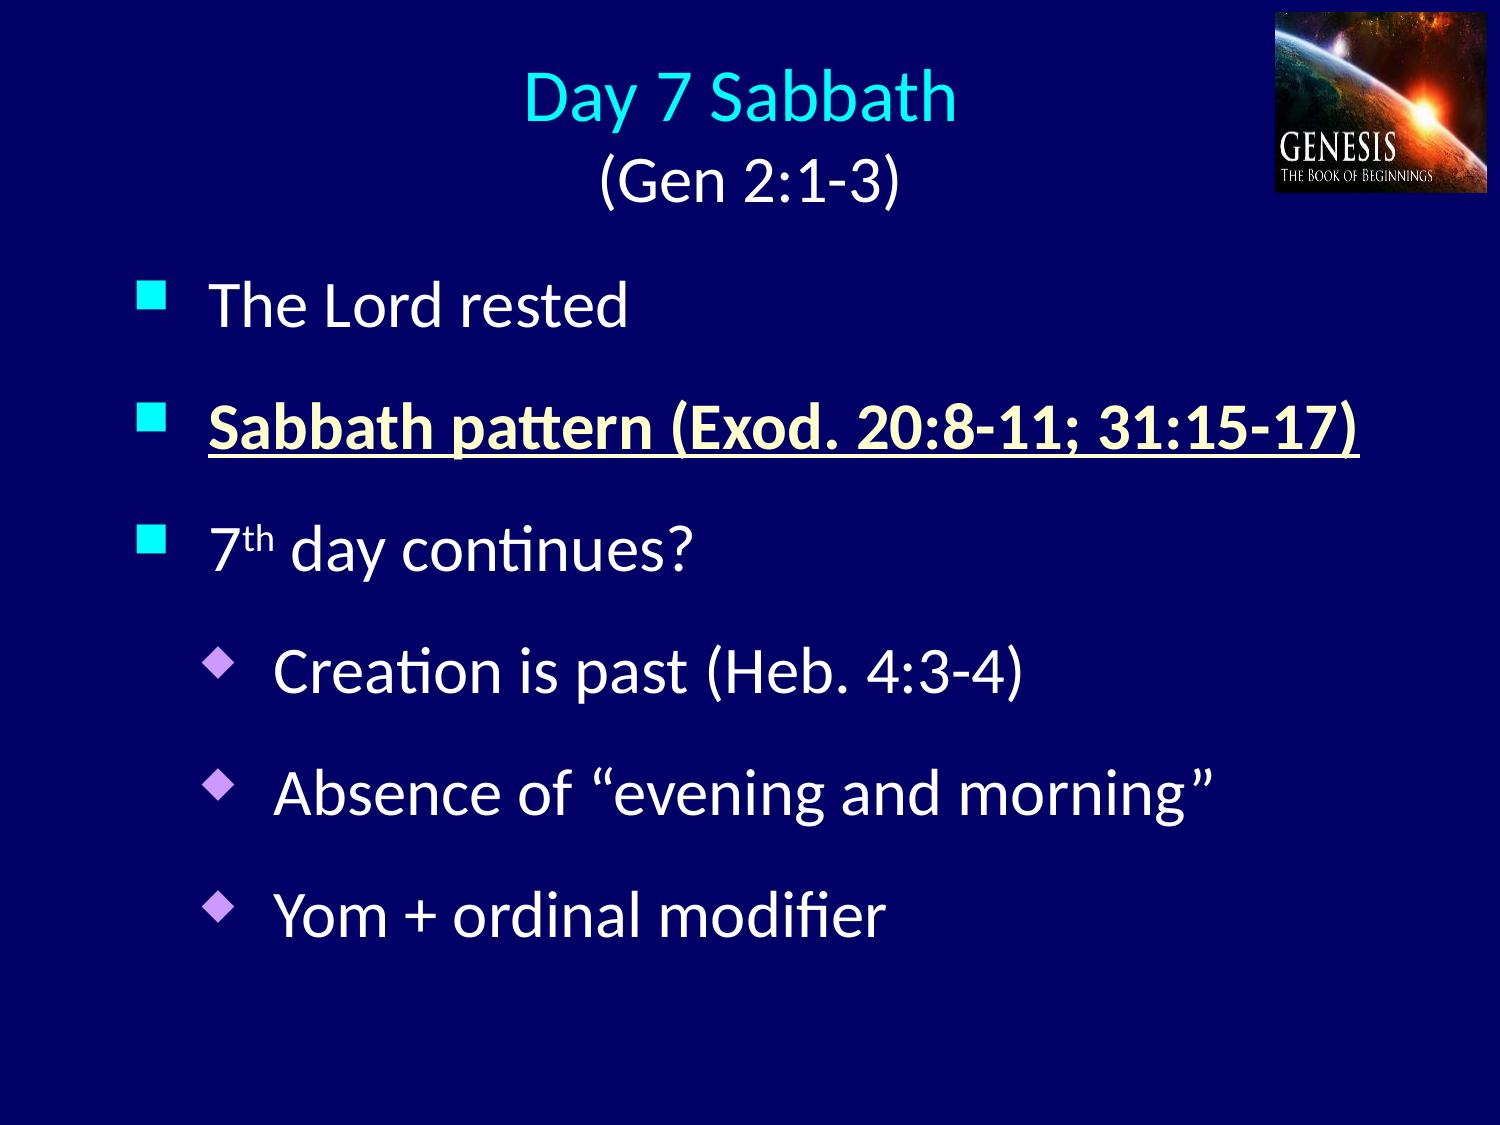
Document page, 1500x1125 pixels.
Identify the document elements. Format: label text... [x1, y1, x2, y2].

title Day 7 Sabbath (Gen 2:1-3) [112, 37, 1388, 225]
list The Lord rested Sabbath pattern (Exod. 20:8-11; 31:15-17) 7th day continues? Creation is past (Heb. 4:3-4) Absence of “evening and morning” Yom + ordinal modifier [117, 262, 1383, 863]
picture [1274, 12, 1487, 193]
